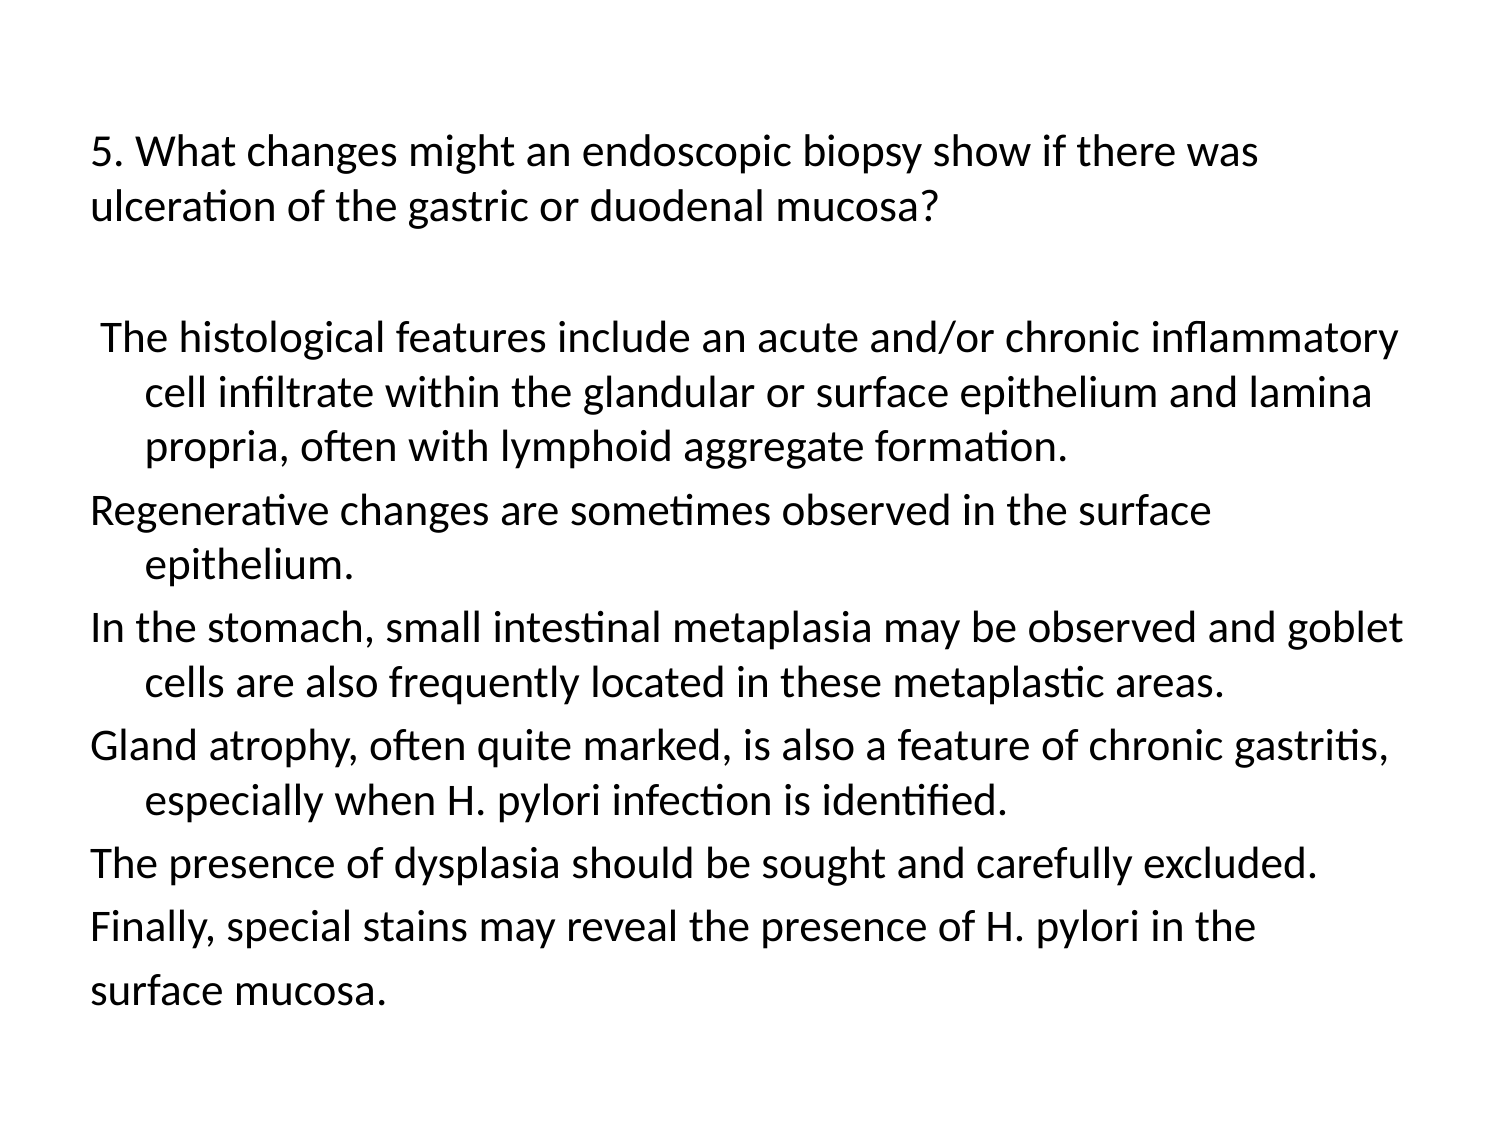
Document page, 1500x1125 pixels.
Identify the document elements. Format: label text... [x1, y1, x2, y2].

list The histological features include an acute and/or chronic inflammatory cell infiltrate within the glandular or surface epithelium and lamina propria, often with lymphoid aggregate formation. Regenerative changes are sometimes observed in the surface epithelium. In the stomach, small intestinal metaplasia may be observed and goblet cells are also frequently located in these metaplastic areas. Gland atrophy, often quite marked, is also a feature of chronic gastritis, especially when H. pylori infection is identified. The presence of dysplasia should be sought and carefully excluded. Finally, special stains may reveal the presence of H. pylori in the surface mucosa. [75, 299, 1425, 1043]
title 5. What changes might an endoscopic biopsy show if there was ulceration of the gastric or duodenal mucosa? [75, 112, 1425, 299]
